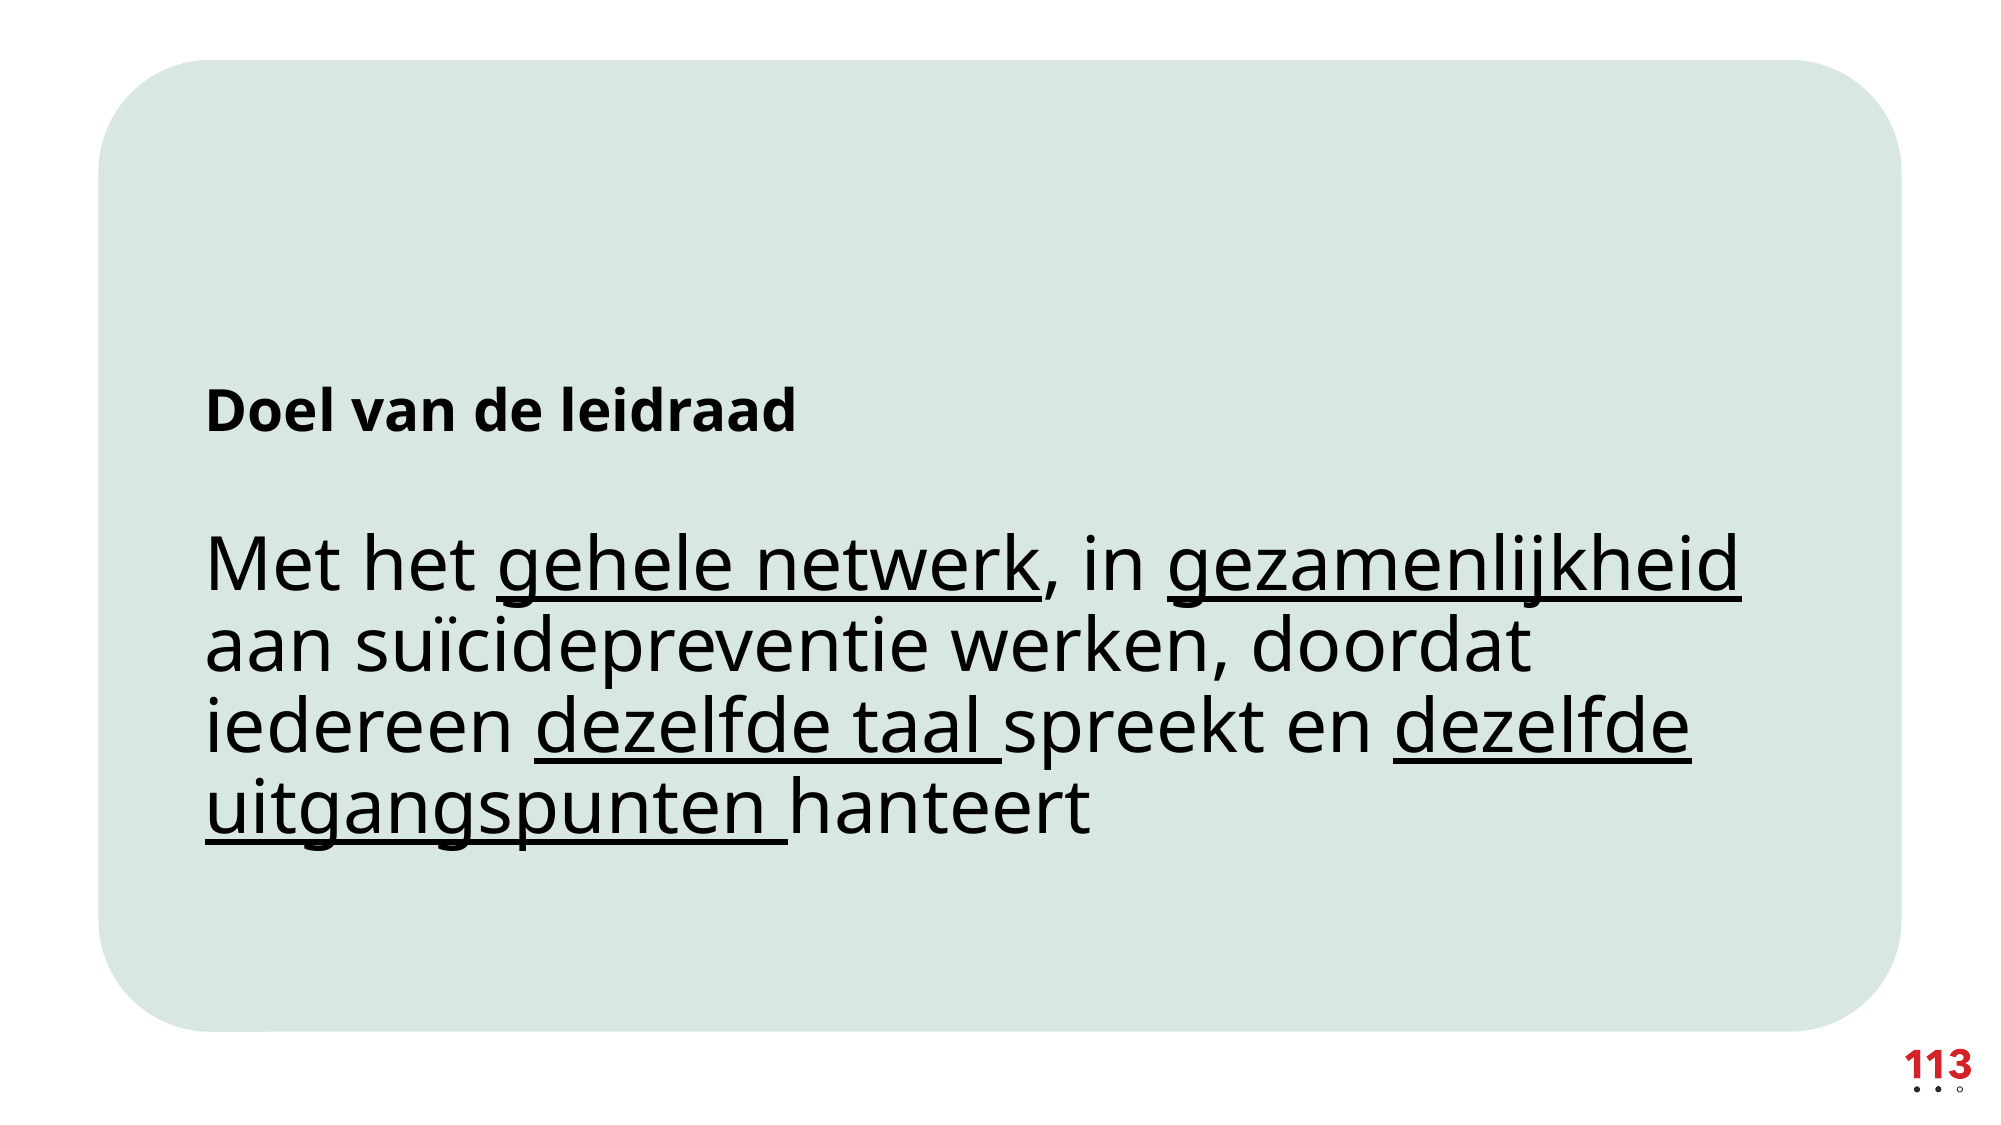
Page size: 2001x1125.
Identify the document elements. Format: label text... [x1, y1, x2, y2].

text_box Doel van de leidraad [189, 329, 1741, 497]
picture [1901, 1042, 1974, 1096]
text_box Met het gehele netwerk, in gezamenlijkheid aan suïcidepreventie werken, doordat iedereen dezelfde taal spreekt en dezelfde uitgangspunten hanteert [189, 518, 1849, 1125]
